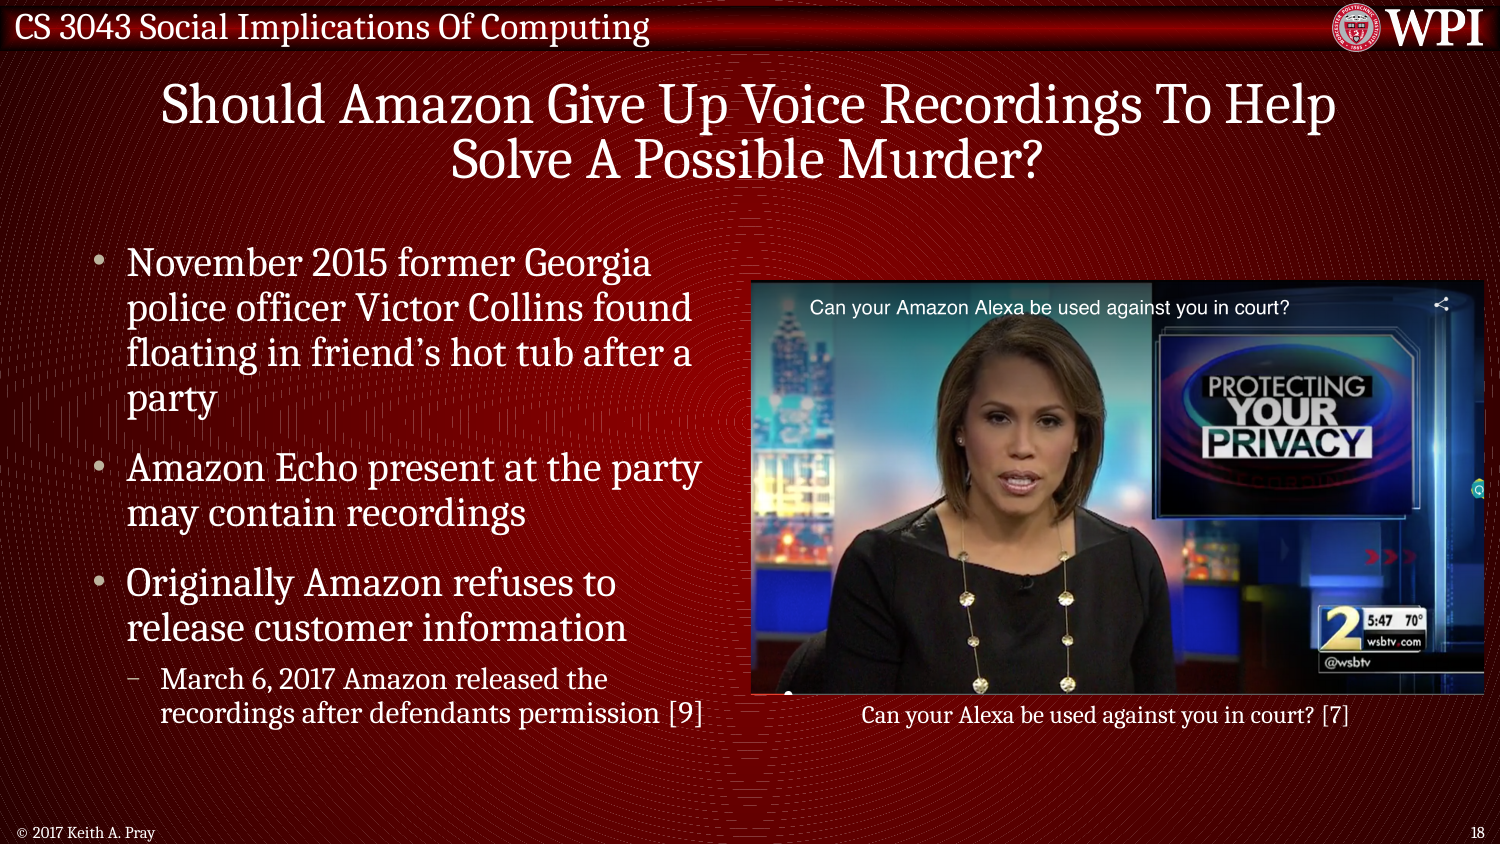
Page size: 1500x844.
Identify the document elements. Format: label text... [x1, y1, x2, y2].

picture [750, 280, 1485, 696]
text_box Can your Alexa be used against you in court? [7] [847, 712, 1419, 737]
list November 2015 former Georgia police officer Victor Collins found floating in friend’s hot tub after a party Amazon Echo present at the party may contain recordings Originally Amazon refuses to release customer information March 6, 2017 Amazon released the recordings after defendants permission [9] [77, 232, 751, 783]
title Should Amazon Give Up Voice Recordings To Help Solve A Possible Murder? [112, 59, 1388, 210]
footer © 2017 Keith A. Pray [0, 819, 913, 844]
picture [1332, 3, 1483, 52]
slide_number 18 [1397, 819, 1500, 844]
